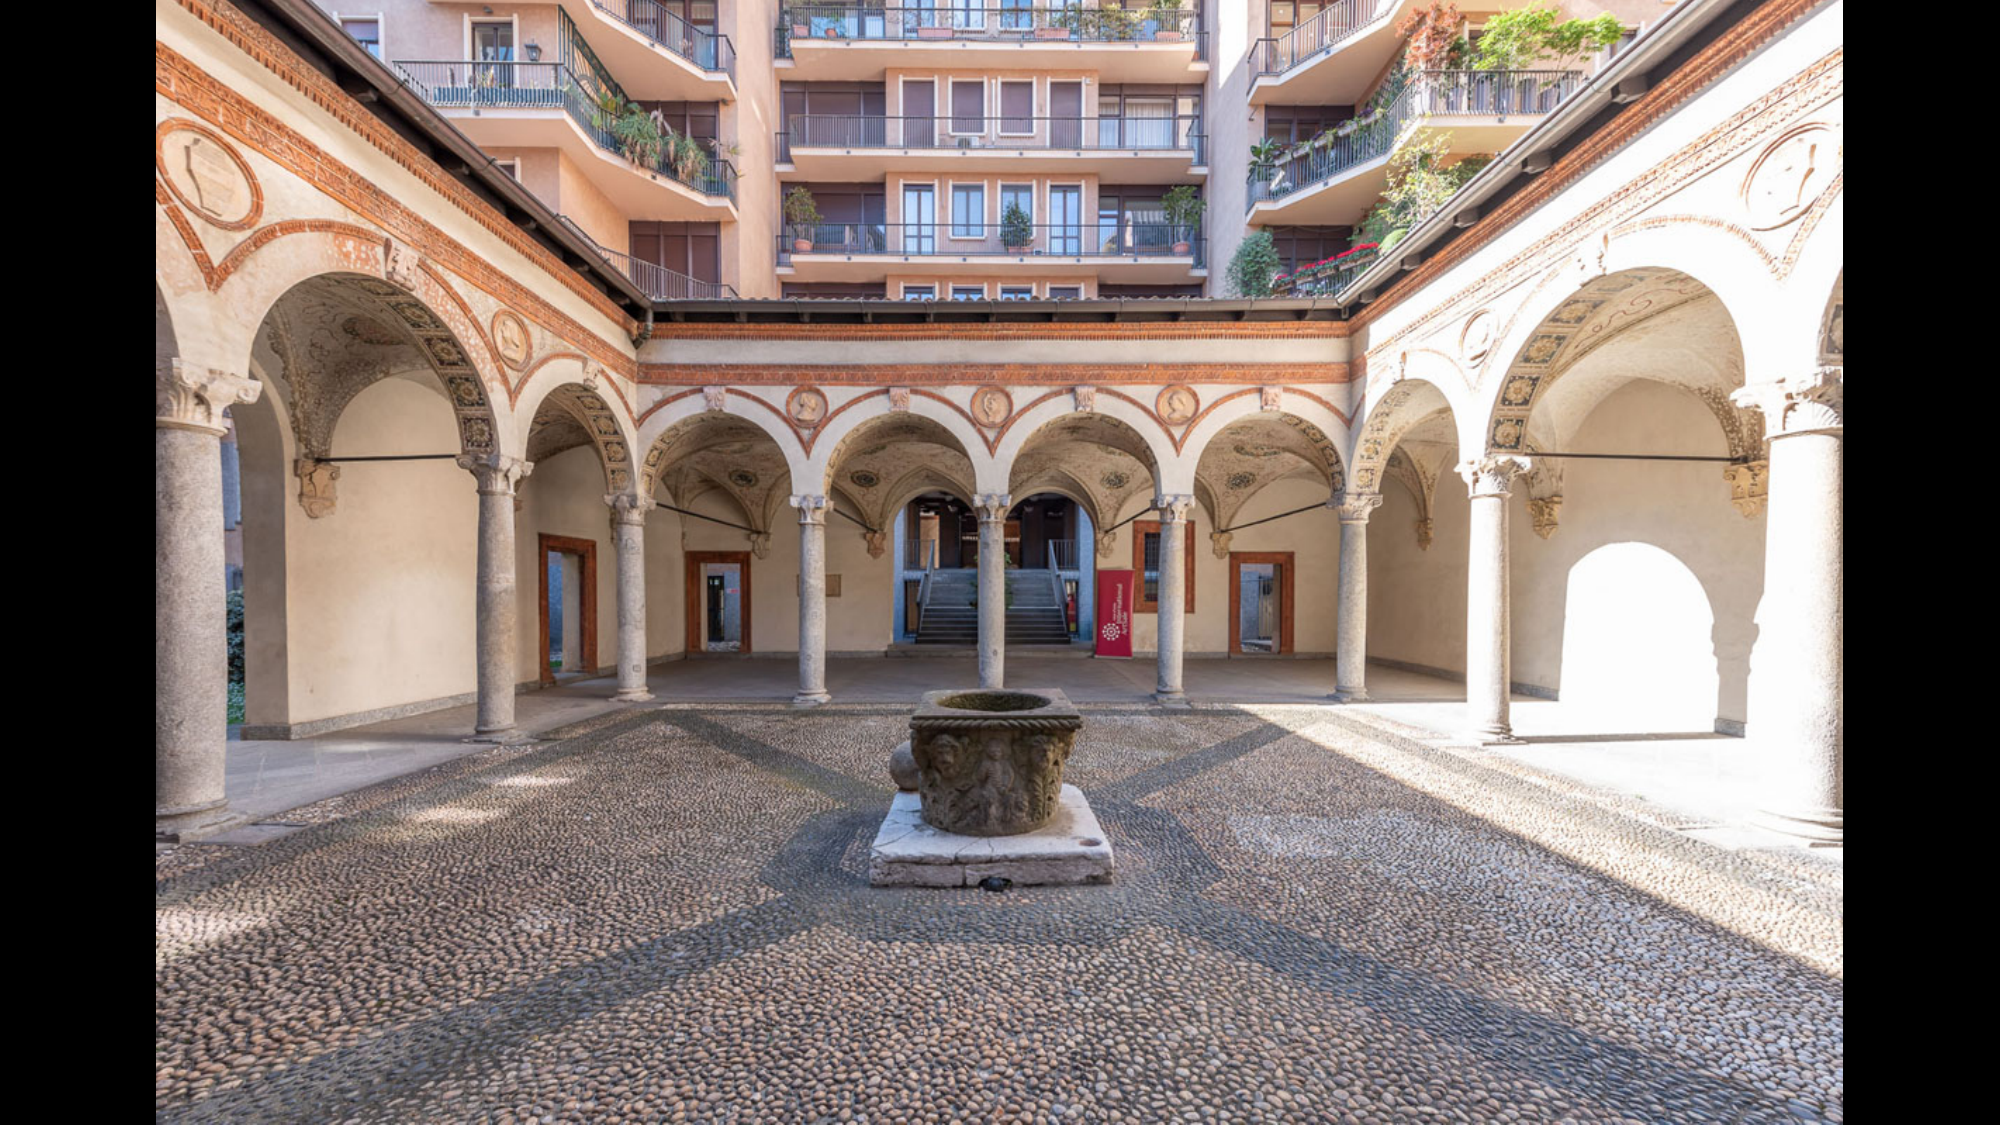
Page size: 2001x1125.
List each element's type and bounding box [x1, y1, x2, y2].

picture [156, 0, 1844, 1125]
